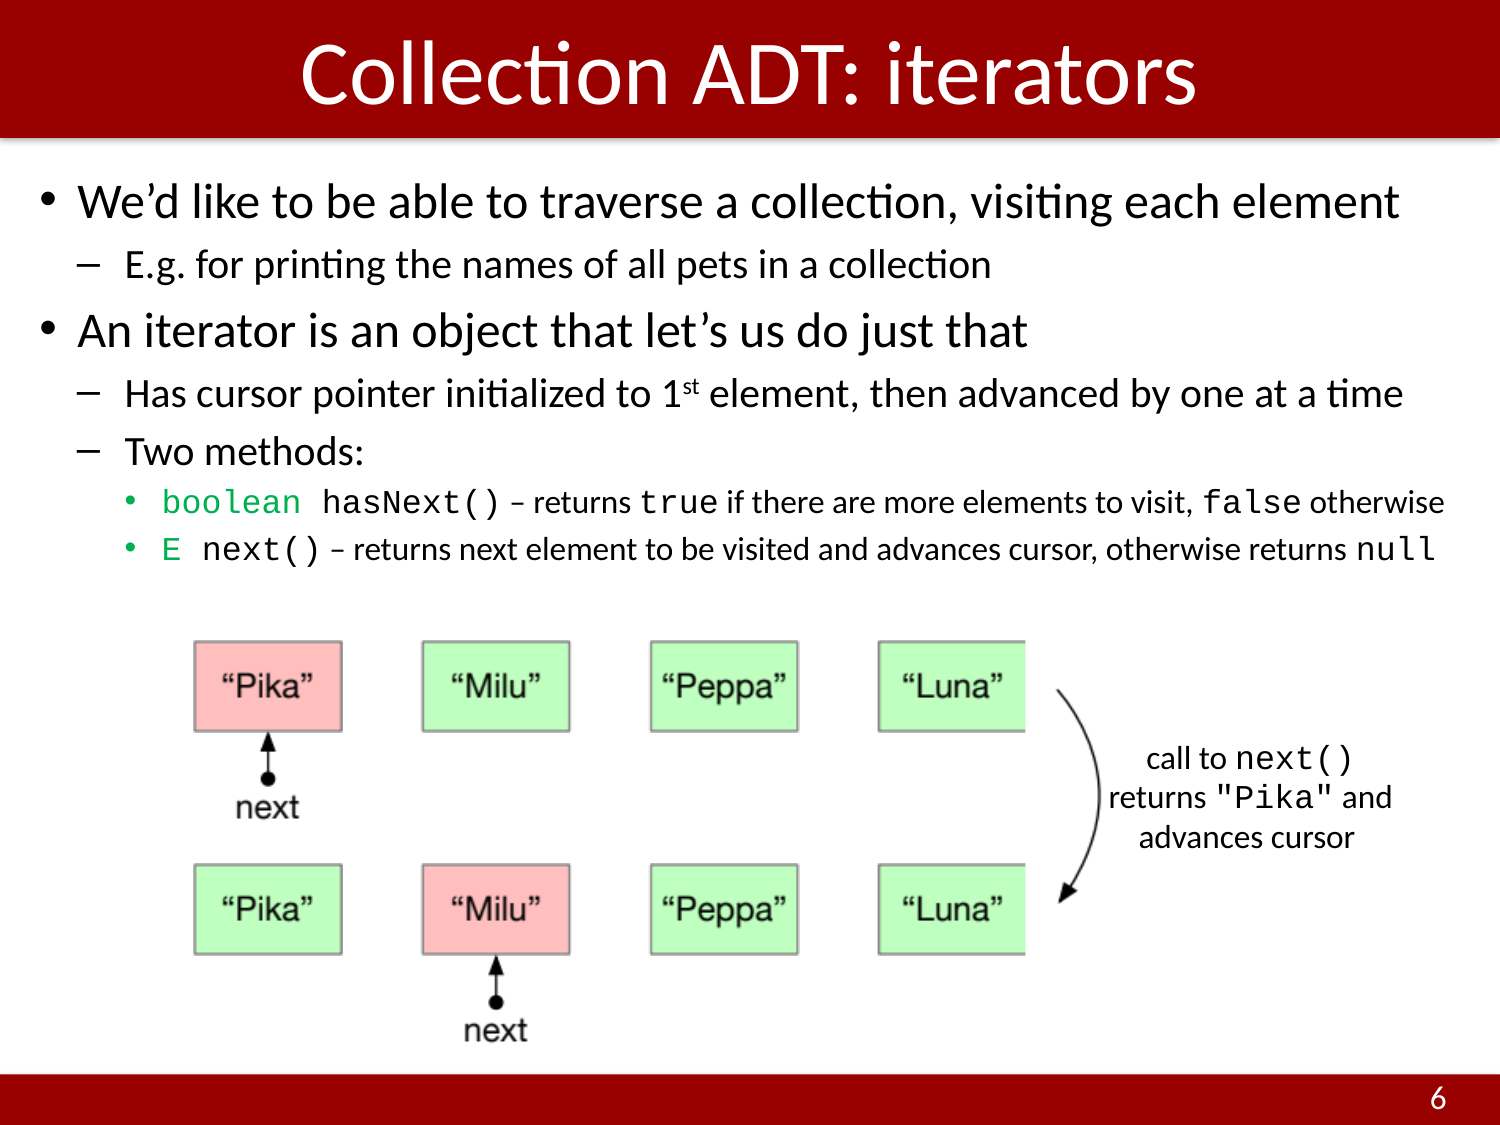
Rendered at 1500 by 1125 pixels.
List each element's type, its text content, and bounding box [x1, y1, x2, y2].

picture [191, 639, 1026, 847]
text_box We’d like to be able to traverse a collection, visiting each element E.g. for printing the names of all pets in a collection An iterator is an object that let’s us do just that Has cursor pointer initialized to 1st element, then advanced by one at a time Two methods: boolean hasNext() – returns true if there are more elements to visit, false otherwise E next() – returns next element to be visited and advances cursor, otherwise returns null [24, 161, 1476, 606]
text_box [1049, 683, 1410, 909]
picture [191, 862, 1026, 1070]
title Collection ADT: iterators [0, 0, 1500, 162]
